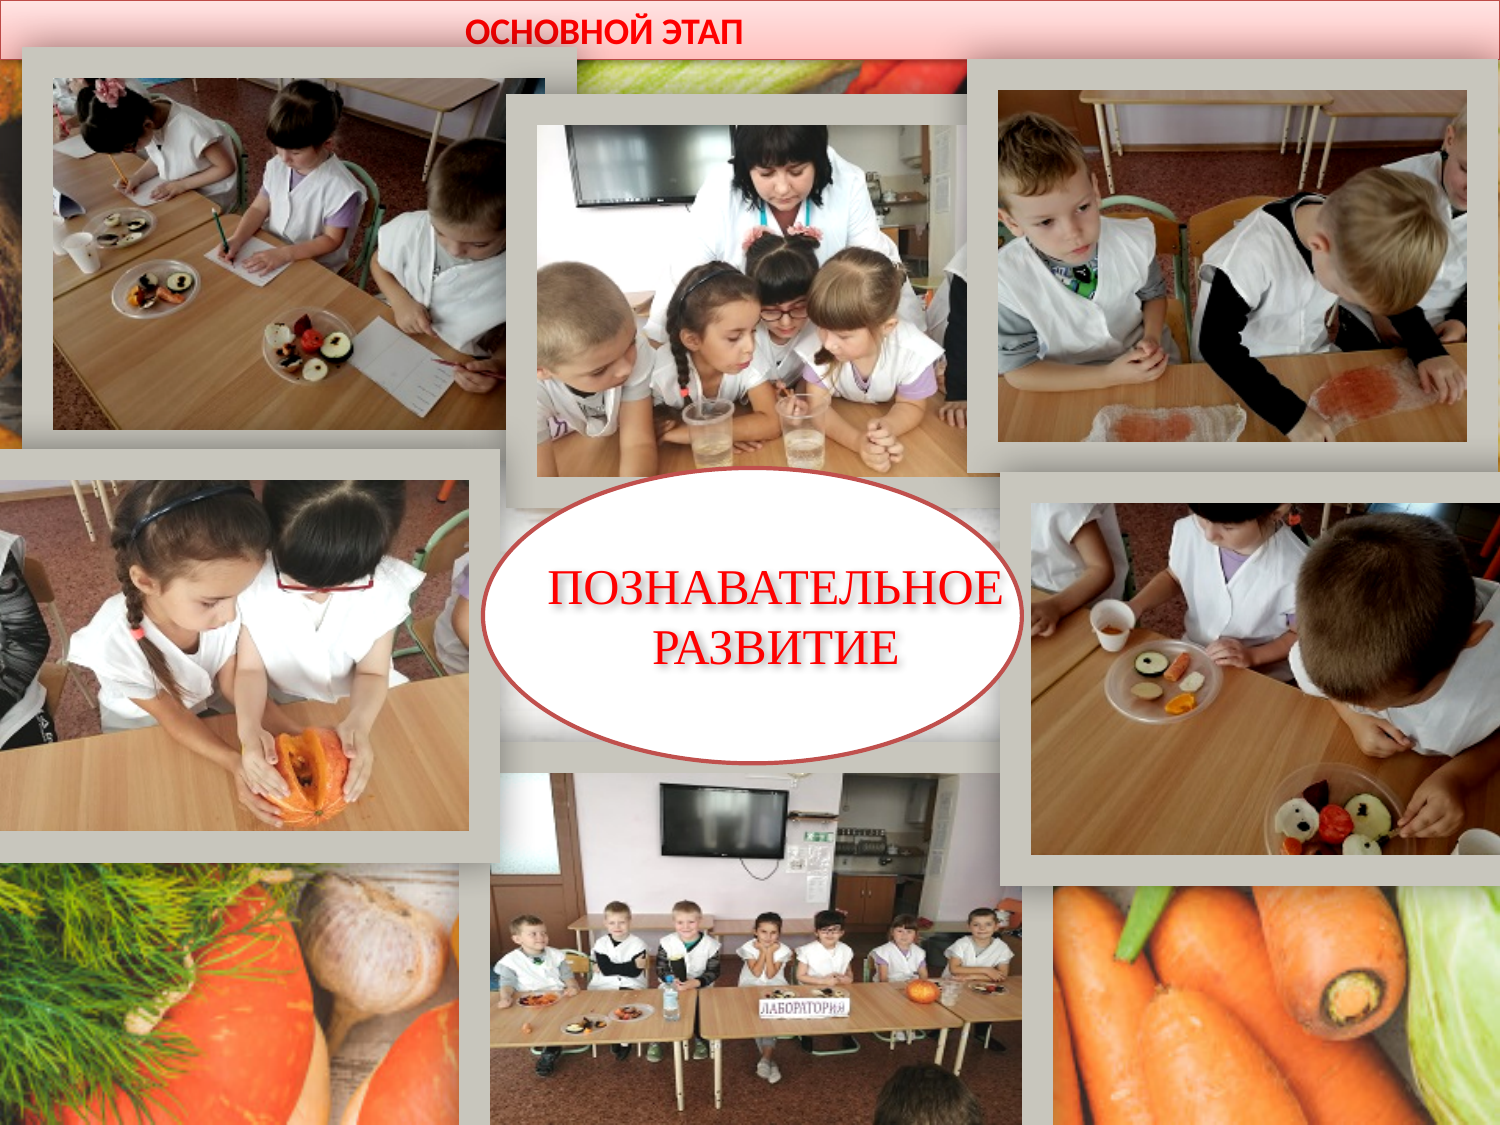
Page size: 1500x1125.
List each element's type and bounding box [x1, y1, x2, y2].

text_box [482, 467, 1046, 764]
picture [0, 0, 1500, 1125]
